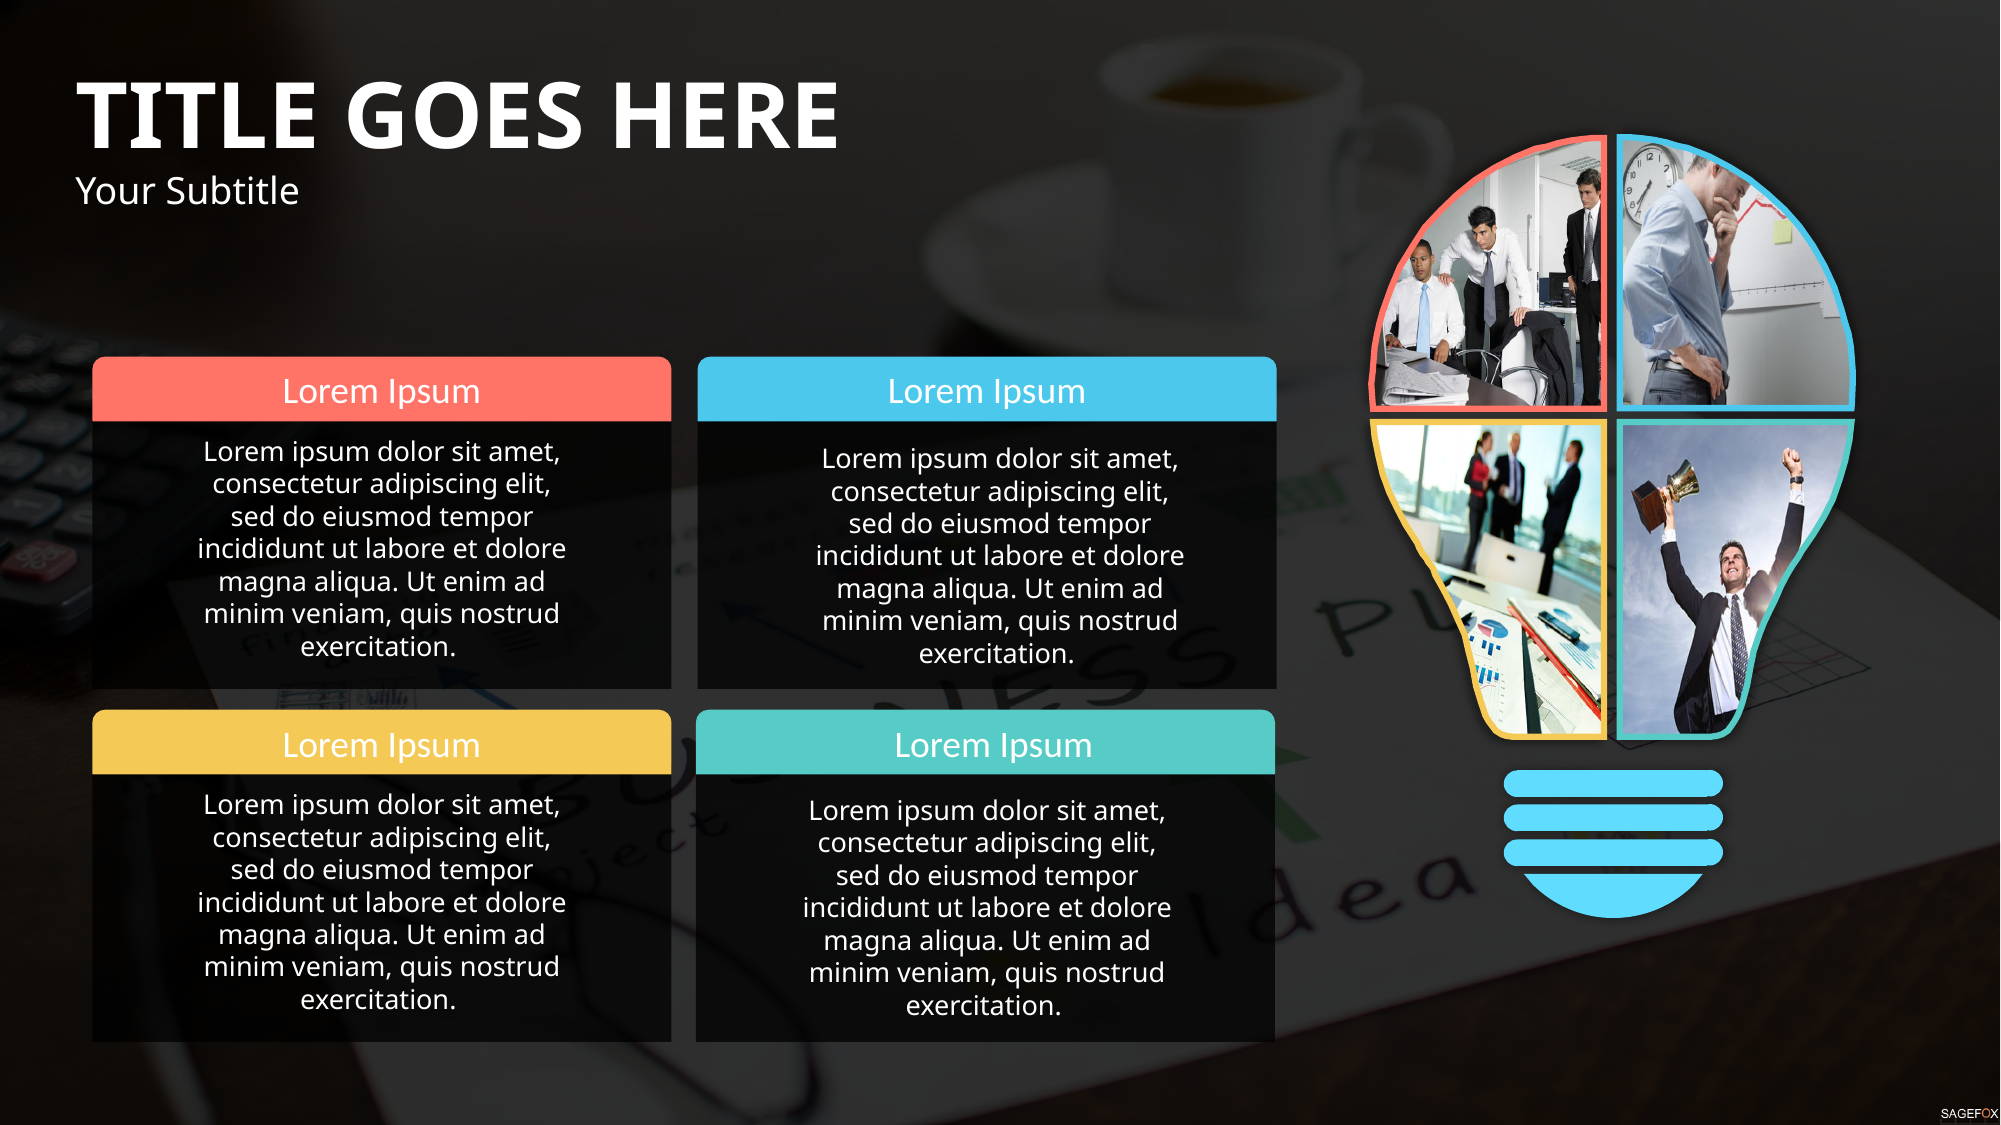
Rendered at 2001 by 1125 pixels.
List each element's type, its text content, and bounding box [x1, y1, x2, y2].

text_box TITLE GOES HERE Your Subtitle [60, 49, 1036, 220]
text_box [1502, 768, 1725, 799]
picture [0, 0, 2001, 1125]
text_box [1502, 837, 1725, 868]
text_box [1521, 872, 1706, 920]
text_box [1618, 136, 1854, 410]
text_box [92, 409, 672, 689]
text_box [1372, 421, 1606, 738]
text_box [92, 762, 672, 1043]
text_box [1618, 421, 1853, 738]
text_box [1370, 136, 1606, 410]
text_box Lorem Ipsum [91, 355, 673, 423]
text_box Lorem Ipsum [694, 708, 1277, 776]
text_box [695, 762, 1275, 1043]
text_box [1502, 802, 1725, 833]
text_box Lorem Ipsum [696, 355, 1278, 423]
text_box Lorem Ipsum [91, 708, 673, 776]
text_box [697, 409, 1277, 689]
